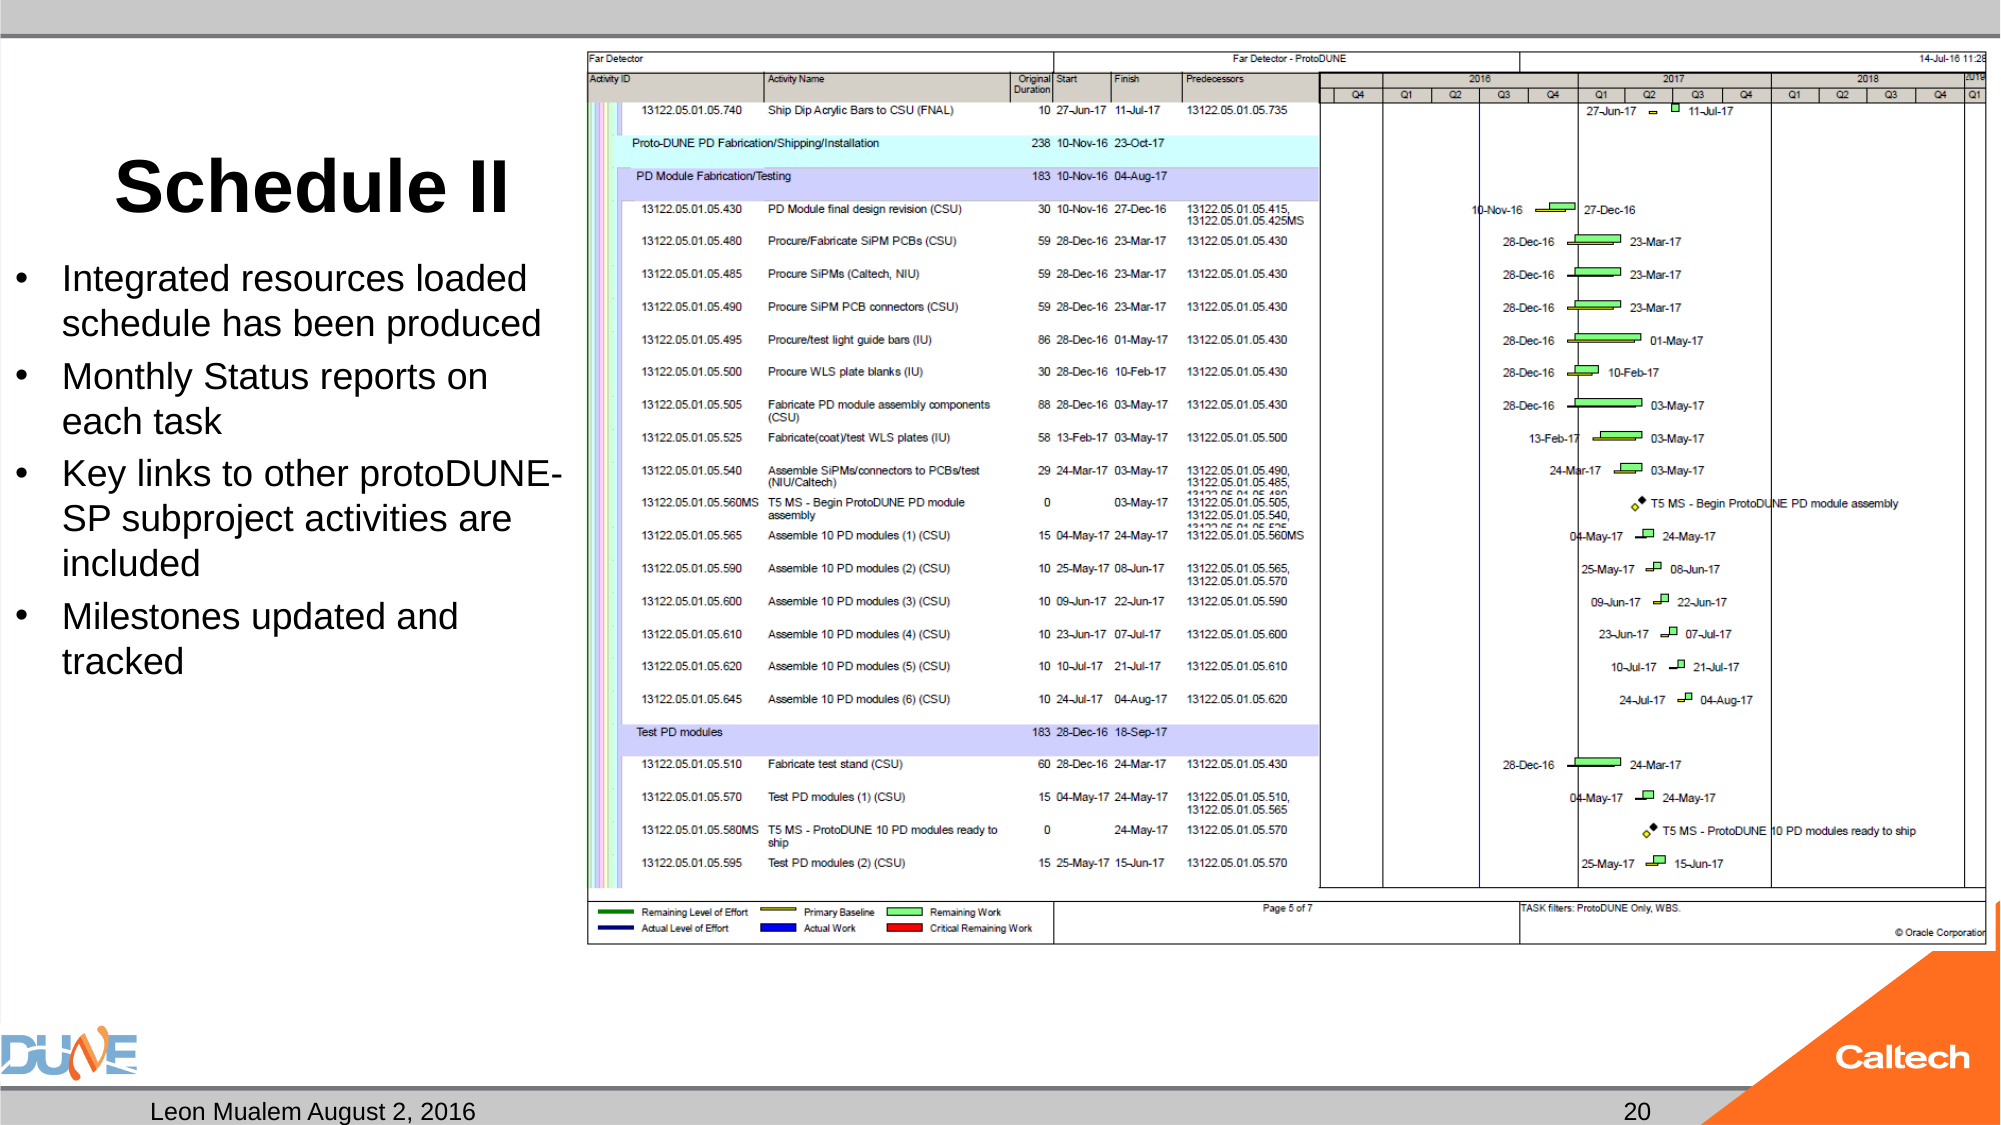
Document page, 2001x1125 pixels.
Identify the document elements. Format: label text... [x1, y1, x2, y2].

title Schedule II [99, 44, 580, 236]
slide_number 20 [1412, 1080, 1863, 1125]
picture [0, 0, 2001, 1125]
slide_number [135, 1080, 586, 1125]
list Integrated resources loaded schedule has been produced Monthly Status reports on each task Key links to other protoDUNE-SP subproject activities are included Milestones updated and tracked [0, 246, 583, 1017]
